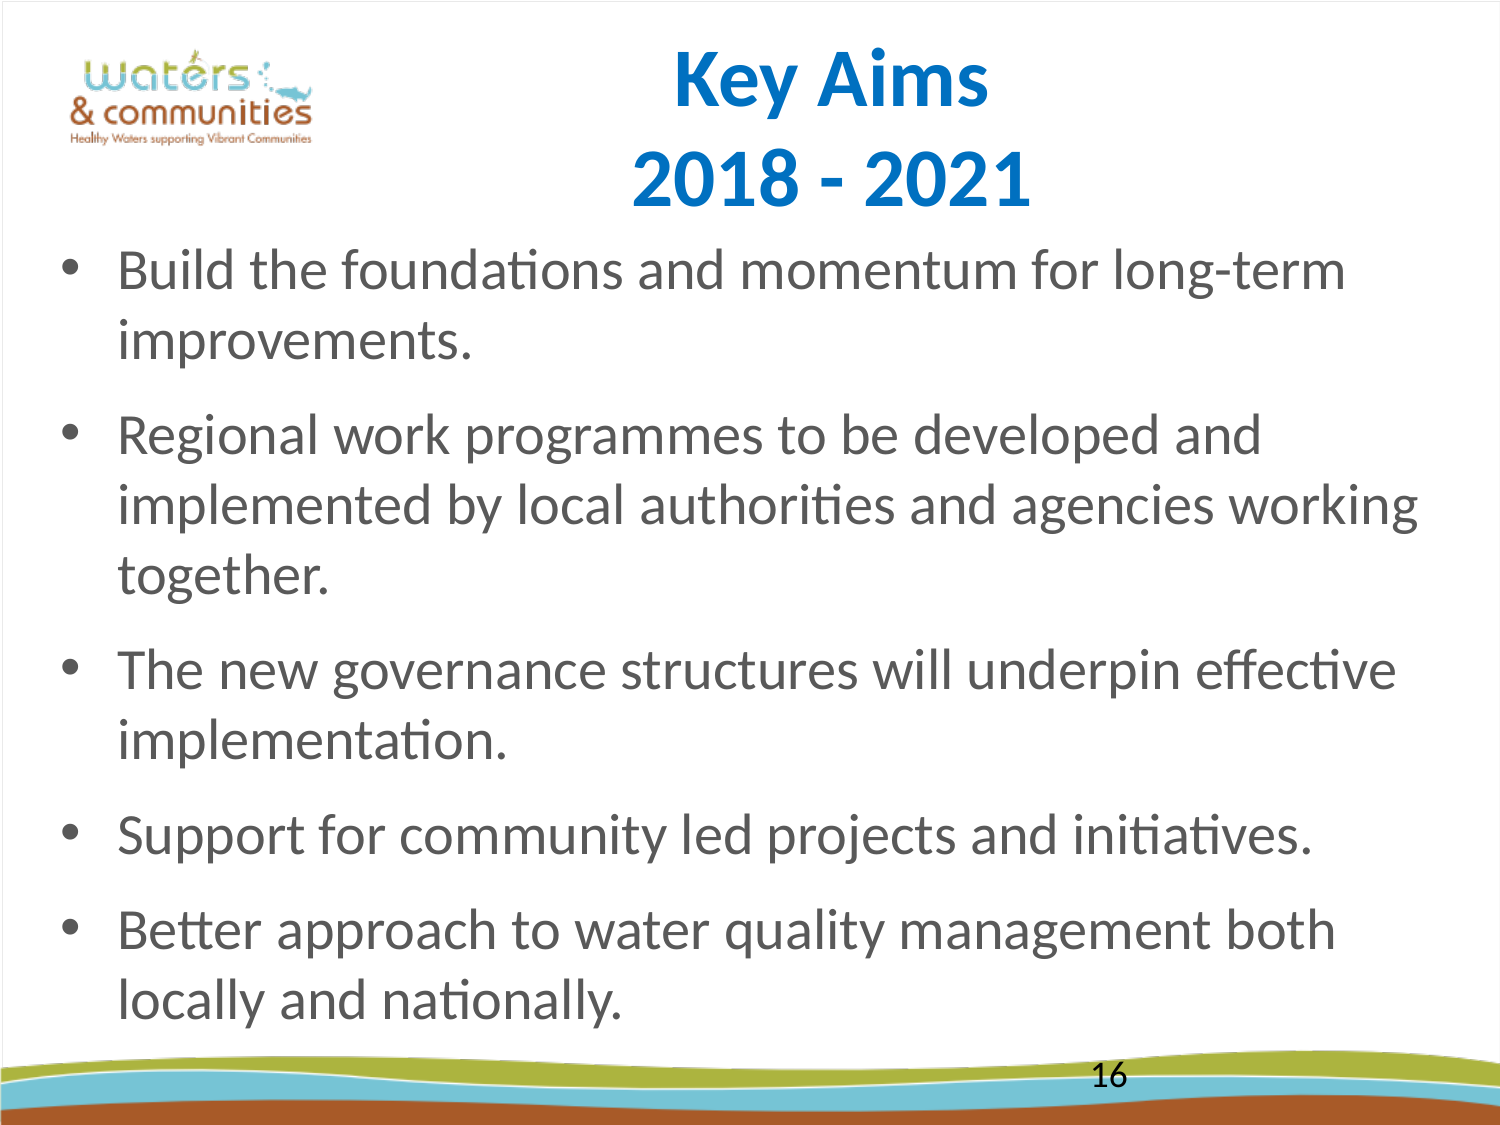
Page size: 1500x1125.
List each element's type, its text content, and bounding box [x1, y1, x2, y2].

list Build the foundations and momentum for long-term improvements. Regional work programmes to be developed and implemented by local authorities and agencies working together. The new governance structures will underpin effective implementation. Support for community led projects and initiatives. Better approach to water quality management both locally and nationally. [45, 223, 1462, 763]
slide_number 16 [1074, 1042, 1425, 1103]
title Key Aims 2018 - 2021 [325, 15, 1339, 140]
